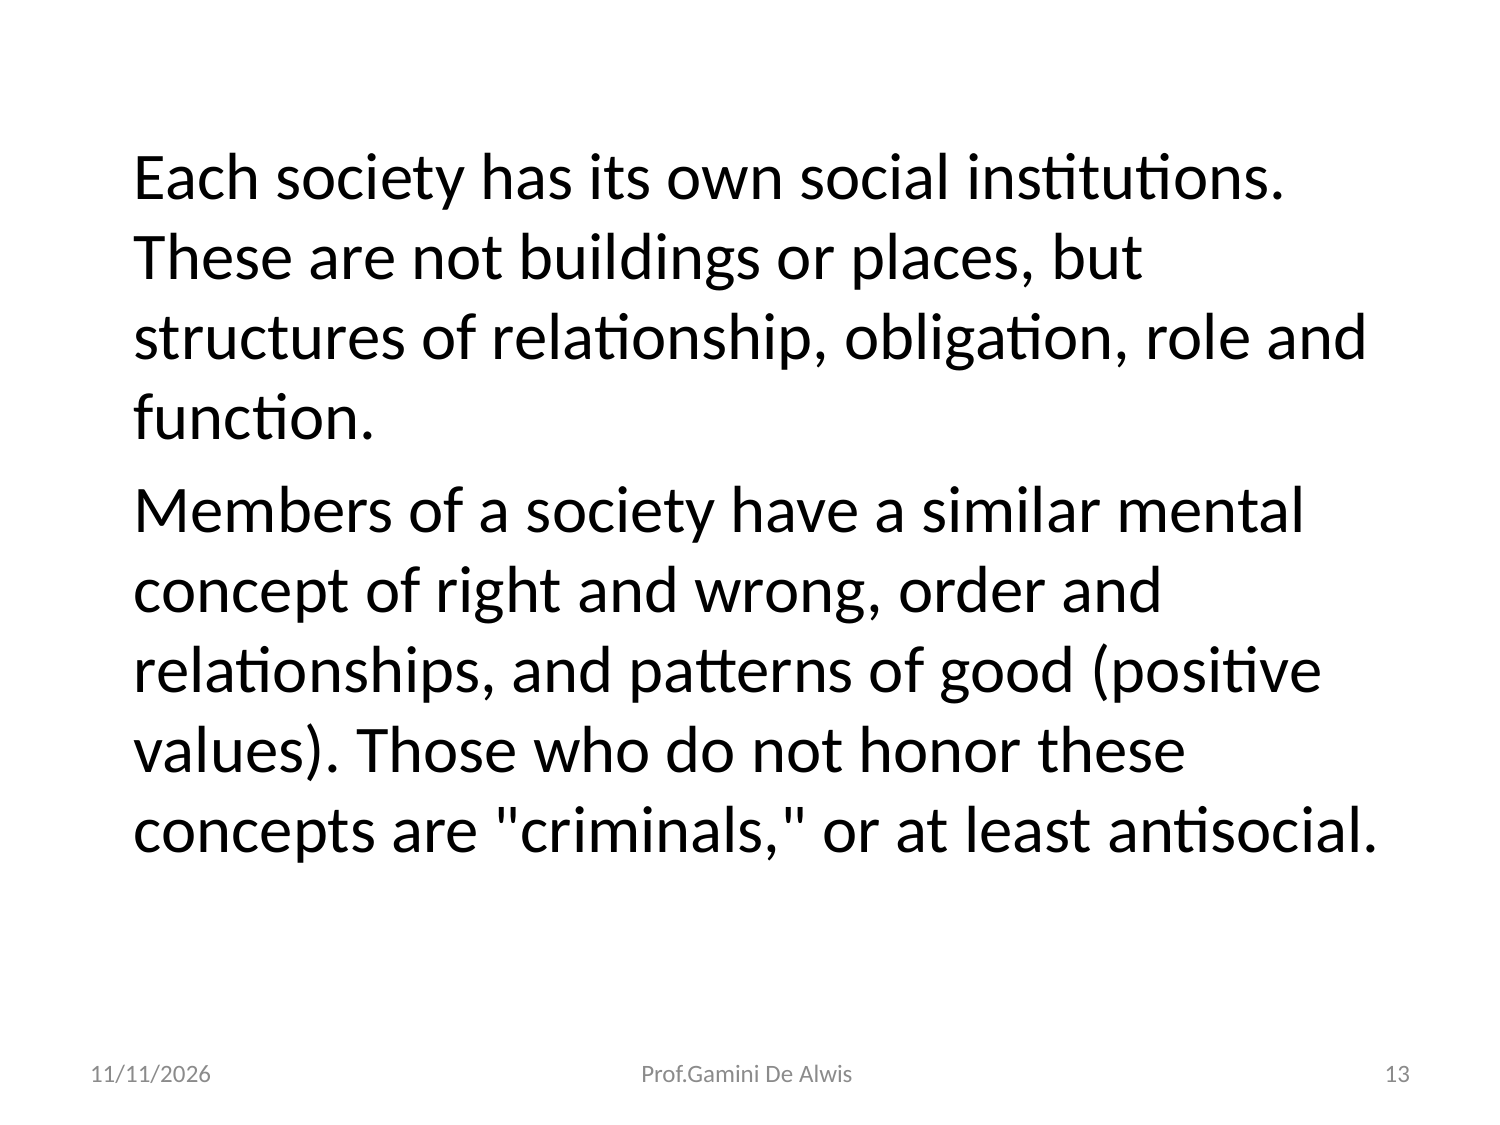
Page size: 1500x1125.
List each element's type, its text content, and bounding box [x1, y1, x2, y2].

footer Prof.Gamini De Alwis [512, 1042, 988, 1103]
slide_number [75, 1042, 425, 1103]
slide_number 13 [1074, 1042, 1425, 1103]
list Each society has its own social institutions. These are not buildings or places, but structures of relationship, obligation, role and function. Members of a society have a similar mental concept of right and wrong, order and relationships, and patterns of good (positive values). Those who do not honor these concepts are "criminals," or at least antisocial. [62, 125, 1425, 1005]
